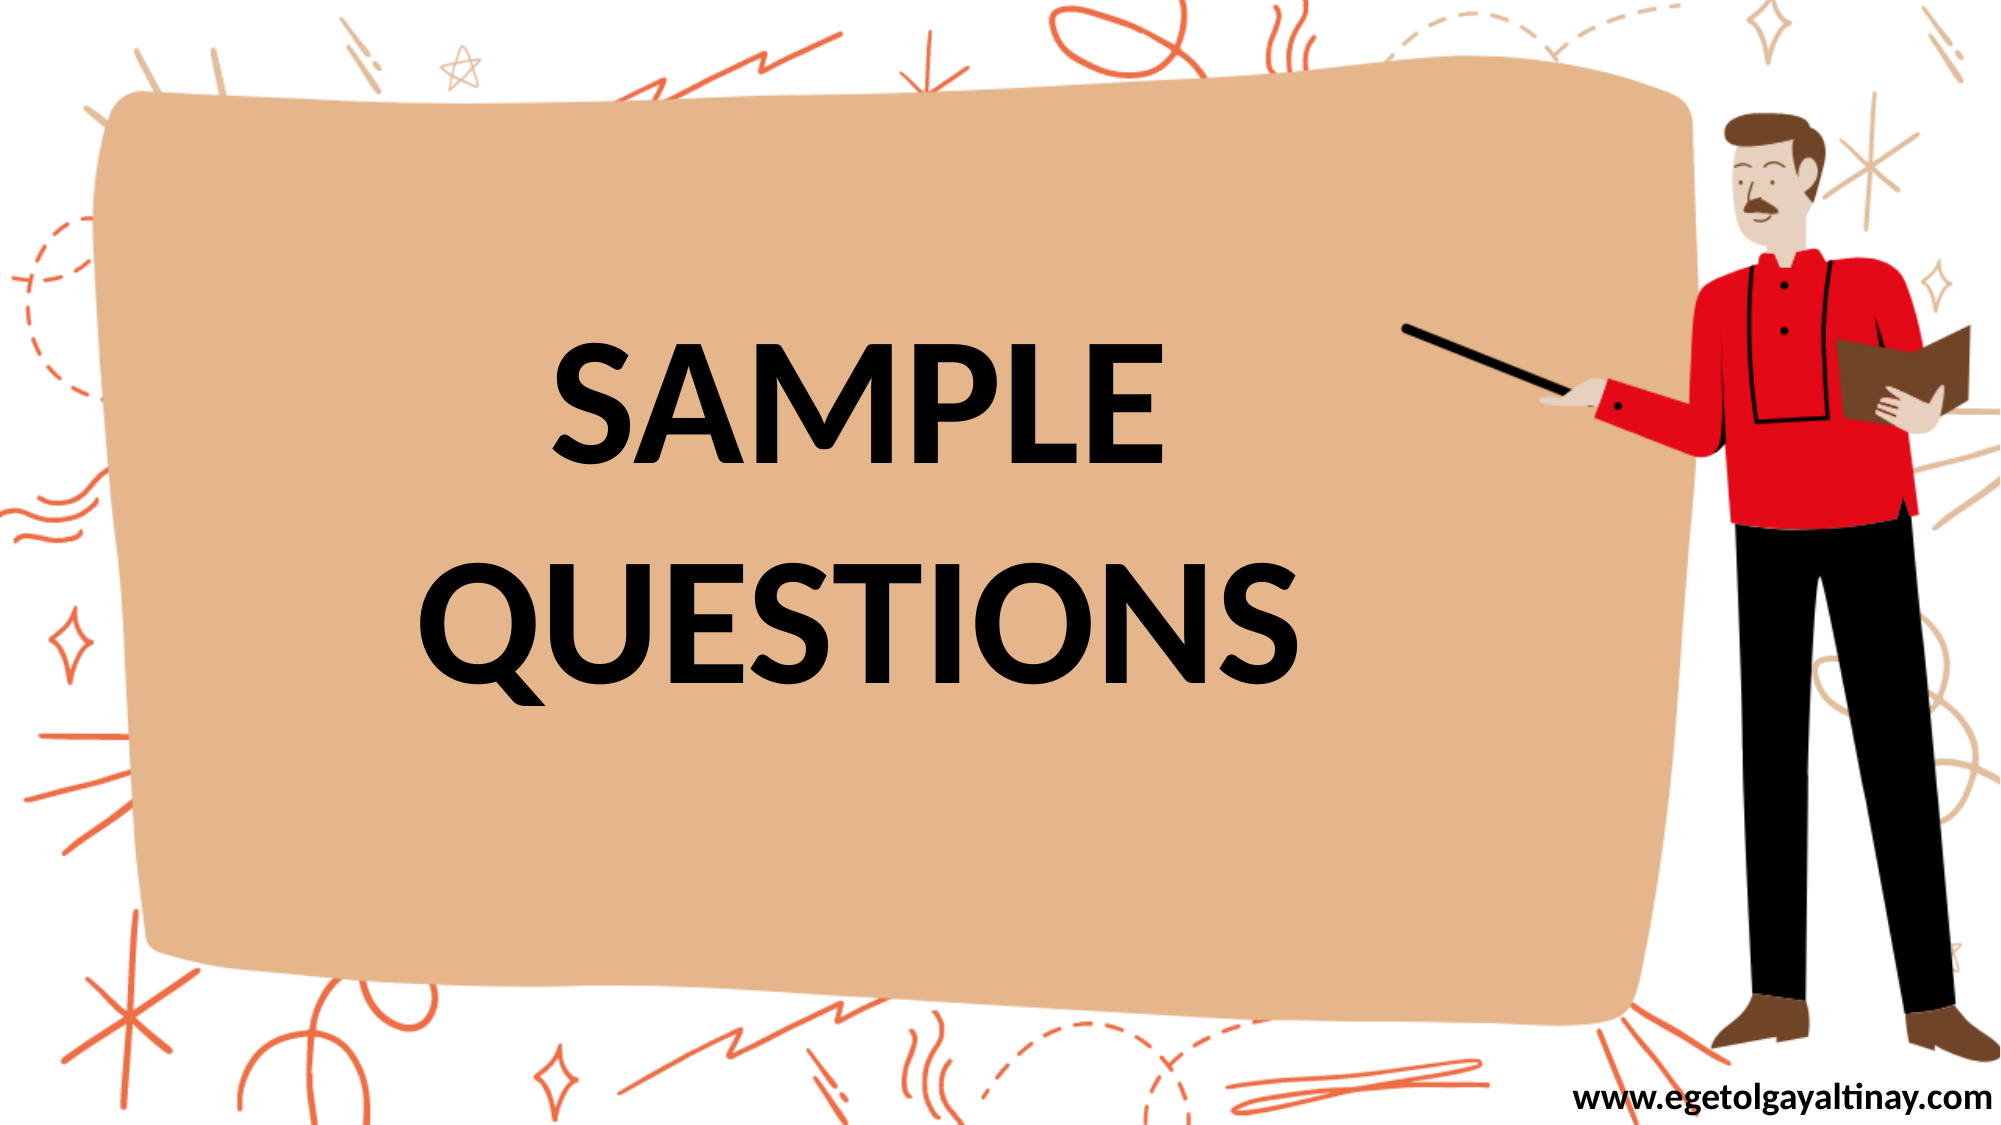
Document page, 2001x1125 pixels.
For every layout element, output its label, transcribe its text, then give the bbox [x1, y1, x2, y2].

text_box SAMPLE QUESTIONS [119, 273, 1600, 728]
picture [0, 0, 2001, 1125]
text_box www.egetolgayaltinay.com [1370, 1064, 2000, 1125]
